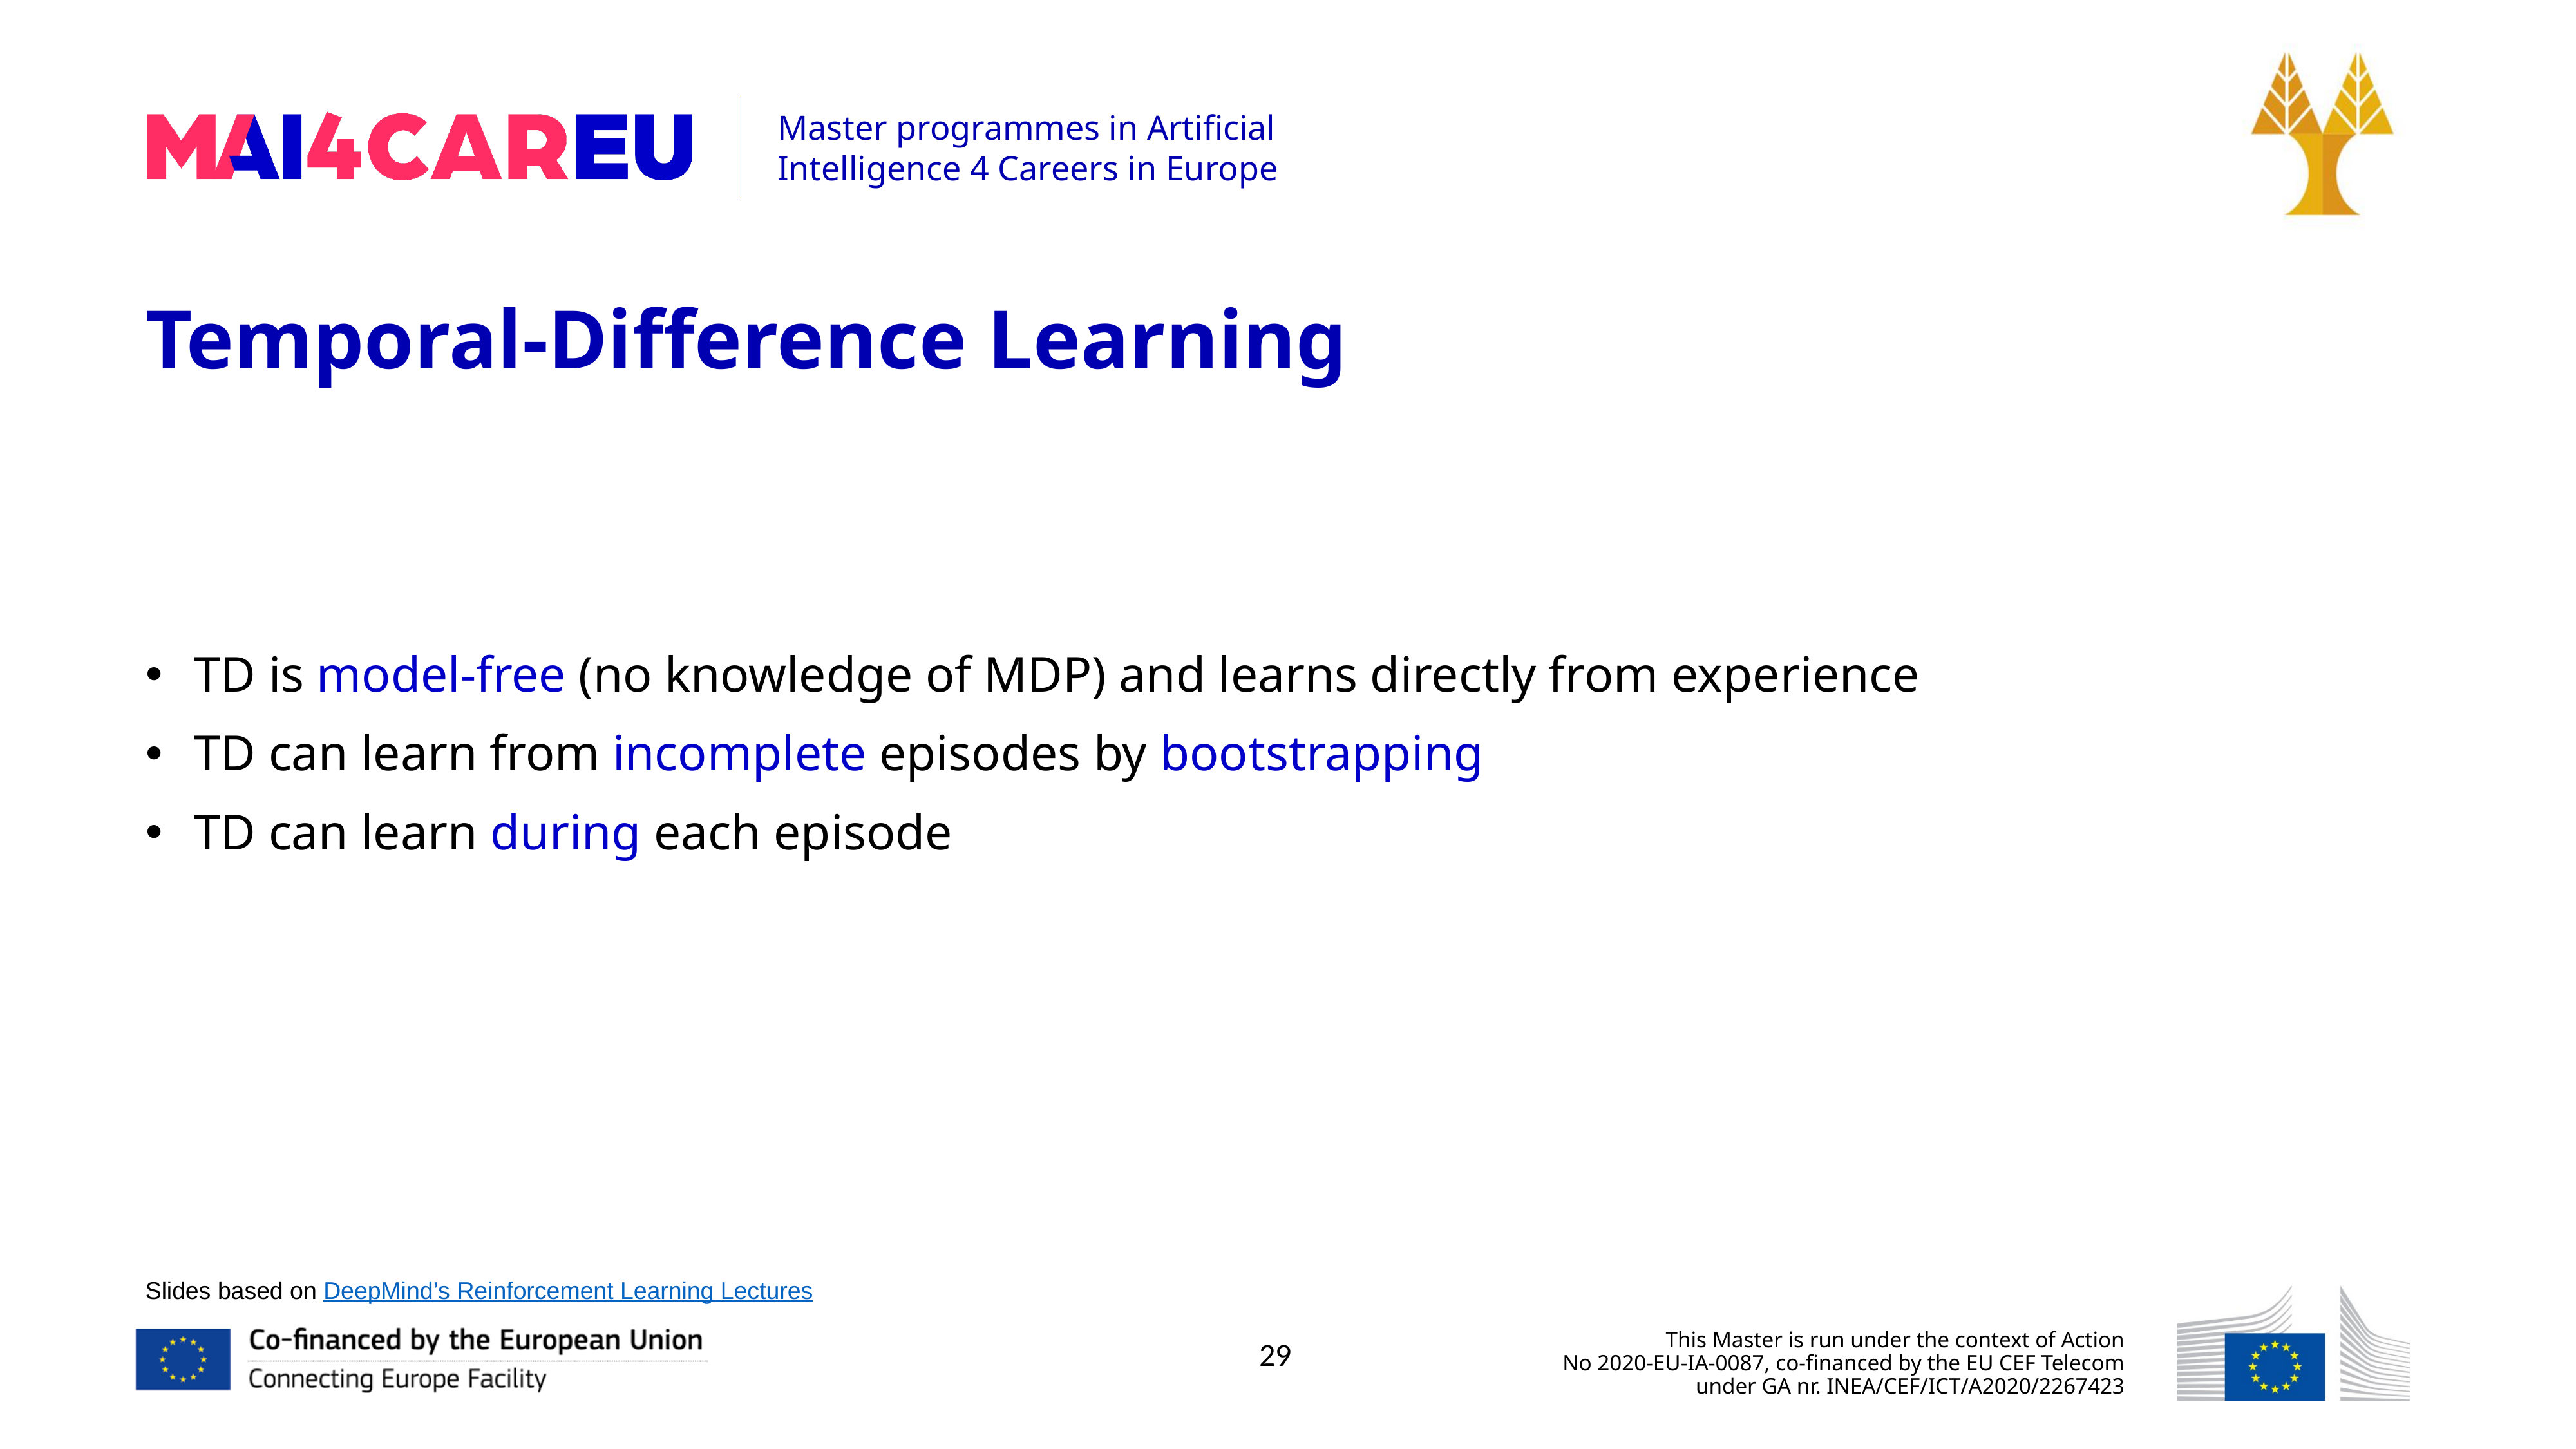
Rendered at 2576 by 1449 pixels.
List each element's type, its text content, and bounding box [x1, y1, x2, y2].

text_box Slides based on DeepMind’s Reinforcement Learning Lectures [136, 1270, 2396, 1309]
picture [2177, 1285, 2410, 1401]
picture [147, 111, 692, 180]
text_box TD is model-free (no knowledge of MDP) and learns directly from experience TD can learn from incomplete episodes by bootstrapping TD can learn during each episode [136, 645, 2141, 1248]
list Temporal-Difference Learning [136, 286, 2417, 451]
slide_number 29 [1222, 1314, 1329, 1392]
picture [2216, 39, 2417, 238]
picture [124, 1319, 713, 1399]
